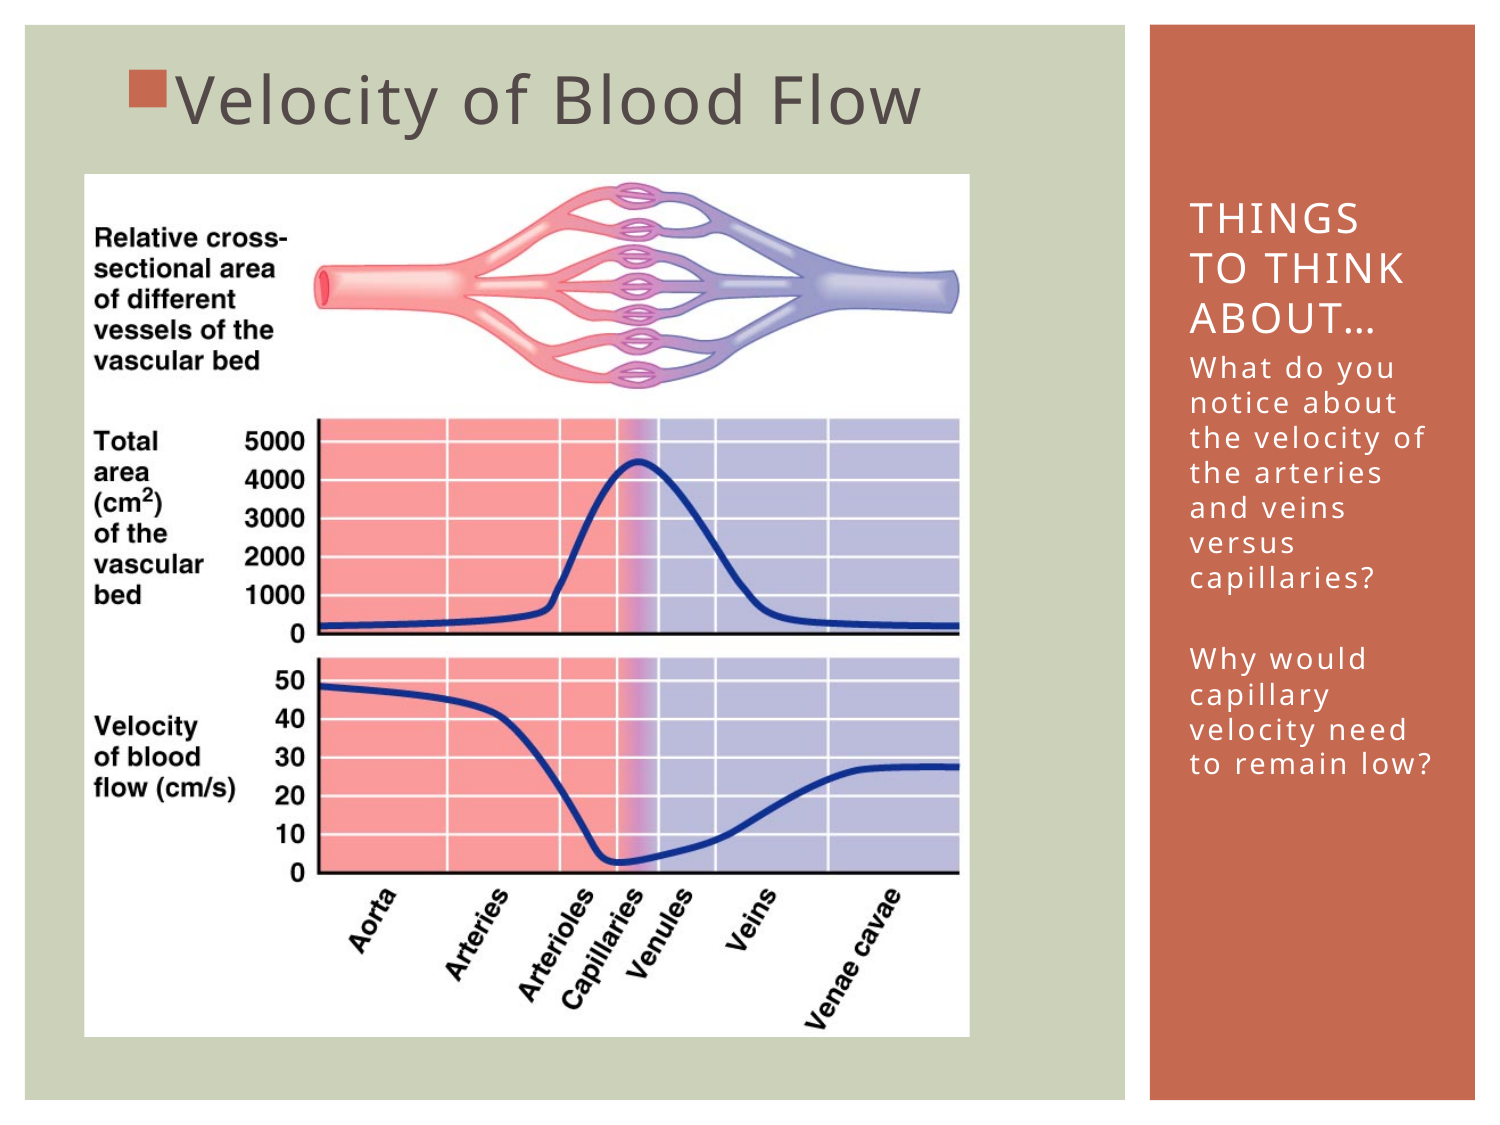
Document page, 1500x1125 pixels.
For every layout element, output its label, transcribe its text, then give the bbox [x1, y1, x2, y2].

list Velocity of Blood Flow [99, 50, 1063, 1011]
list What do you notice about the velocity of the arteries and veins versus capillaries? Why would capillary velocity need to remain low? [1174, 350, 1449, 812]
picture [84, 174, 971, 1037]
title Things to think about… [1174, 75, 1450, 350]
